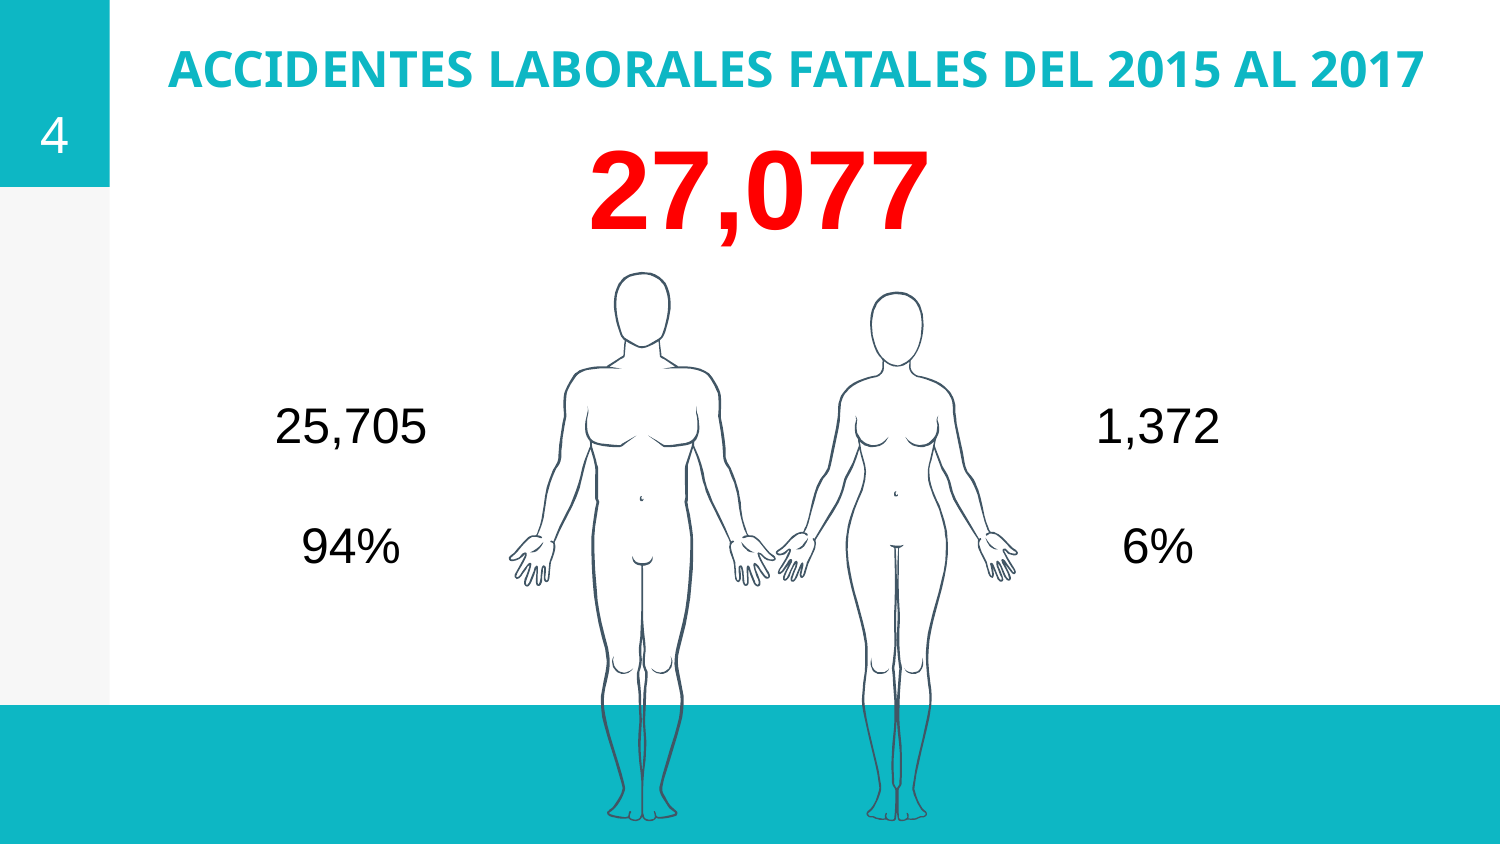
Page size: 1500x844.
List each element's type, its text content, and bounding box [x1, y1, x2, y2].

text_box 1,372 6% [1080, 385, 1236, 581]
text_box [0, 705, 1500, 844]
text_box [775, 291, 1018, 822]
slide_number 4 [0, 0, 110, 187]
text_box 25,705 94% [259, 385, 443, 581]
text_box [508, 271, 776, 822]
text_box 27,077 [573, 109, 947, 260]
title ACCIDENTES LABORALES FATALES DEL 2015 AL 2017 [110, 37, 1492, 113]
